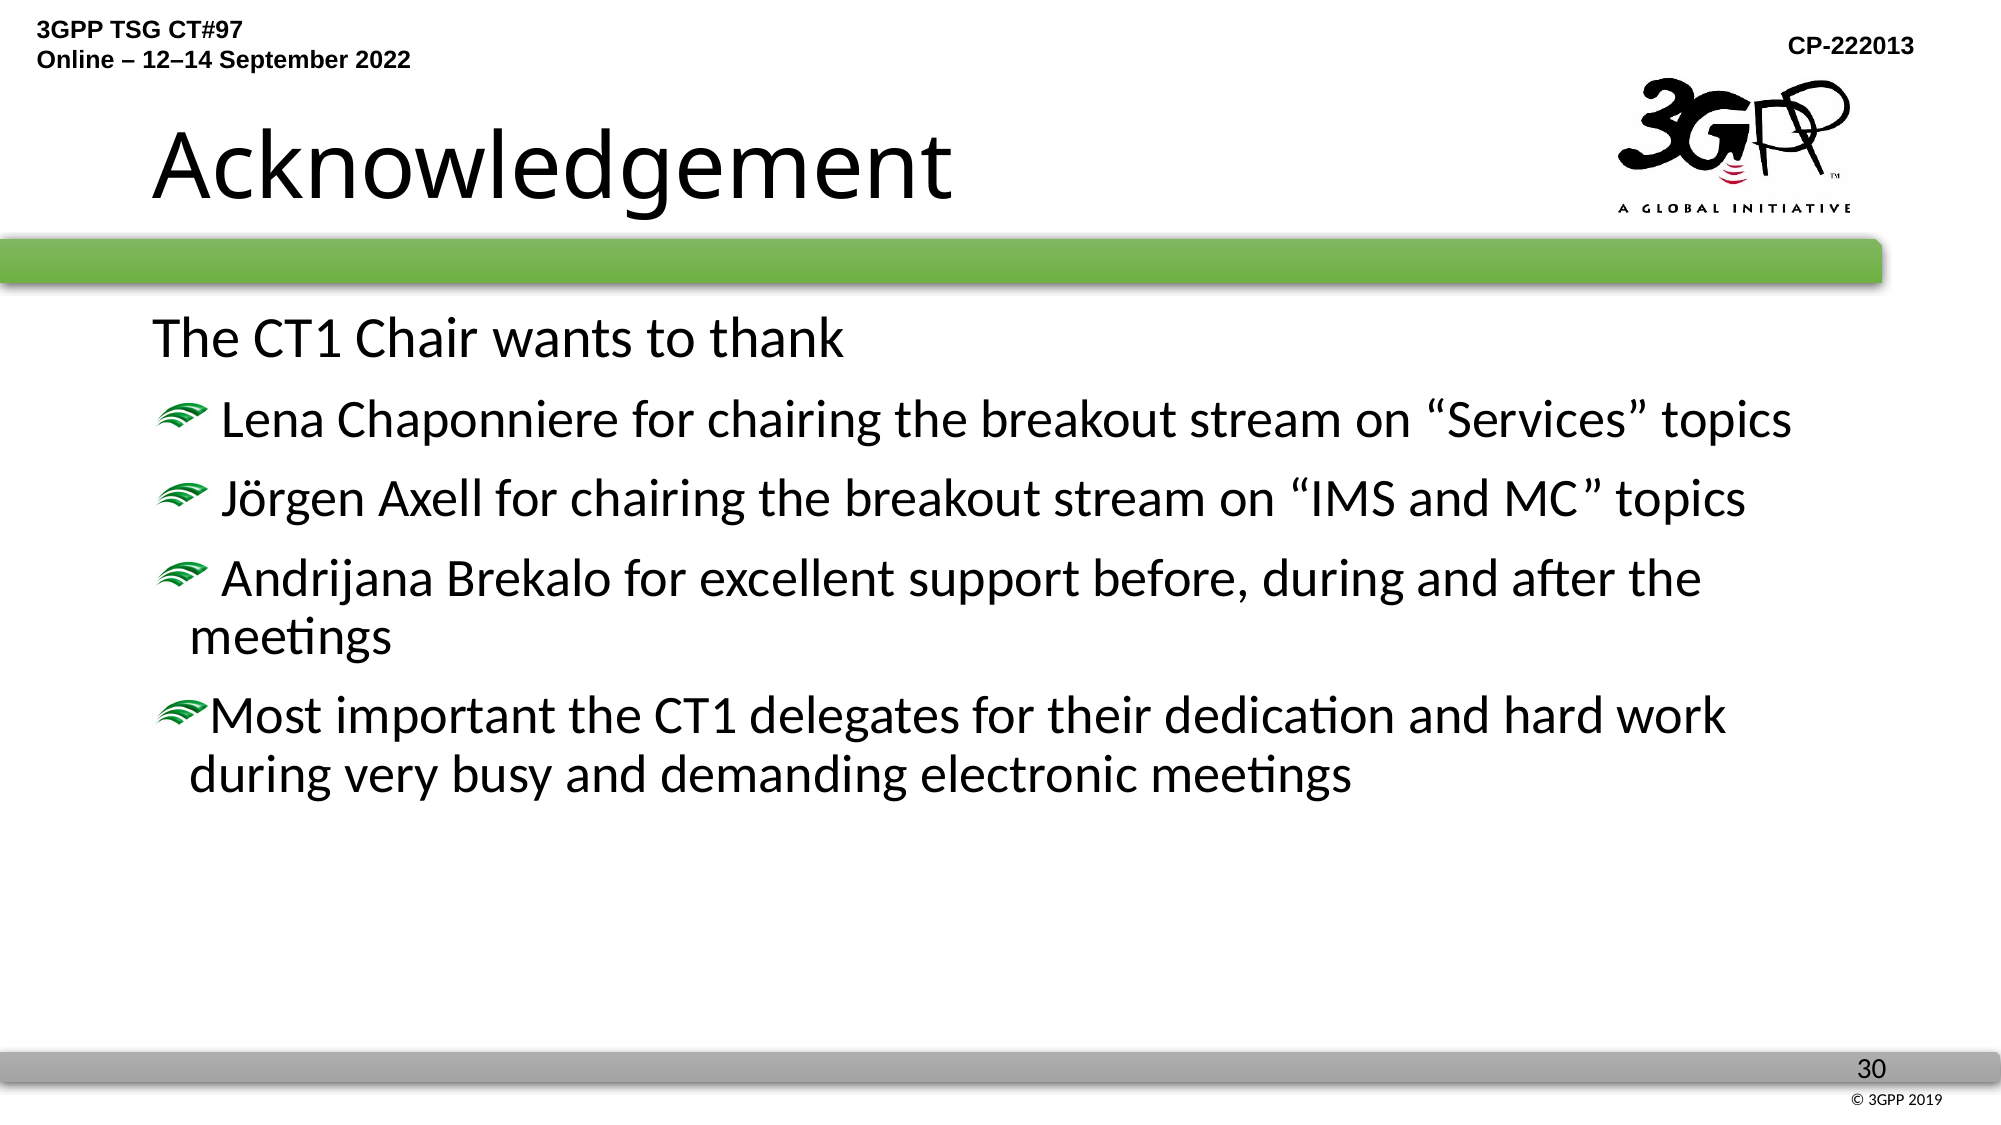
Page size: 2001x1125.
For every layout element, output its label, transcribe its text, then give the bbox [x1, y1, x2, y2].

picture [152, 694, 210, 733]
picture [152, 556, 210, 595]
list The CT1 Chair wants to thank Lena Chaponniere for chairing the breakout stream on “Services” topics Jörgen Axell for chairing the breakout stream on “IMS and MC” topics Andrijana Brekalo for excellent support before, during and after the meetings Most important the CT1 delegates for their dedication and hard work during very busy and demanding electronic meetings [137, 299, 1863, 1014]
picture [152, 477, 210, 515]
title Acknowledgement [137, 59, 1863, 278]
picture [152, 397, 210, 436]
